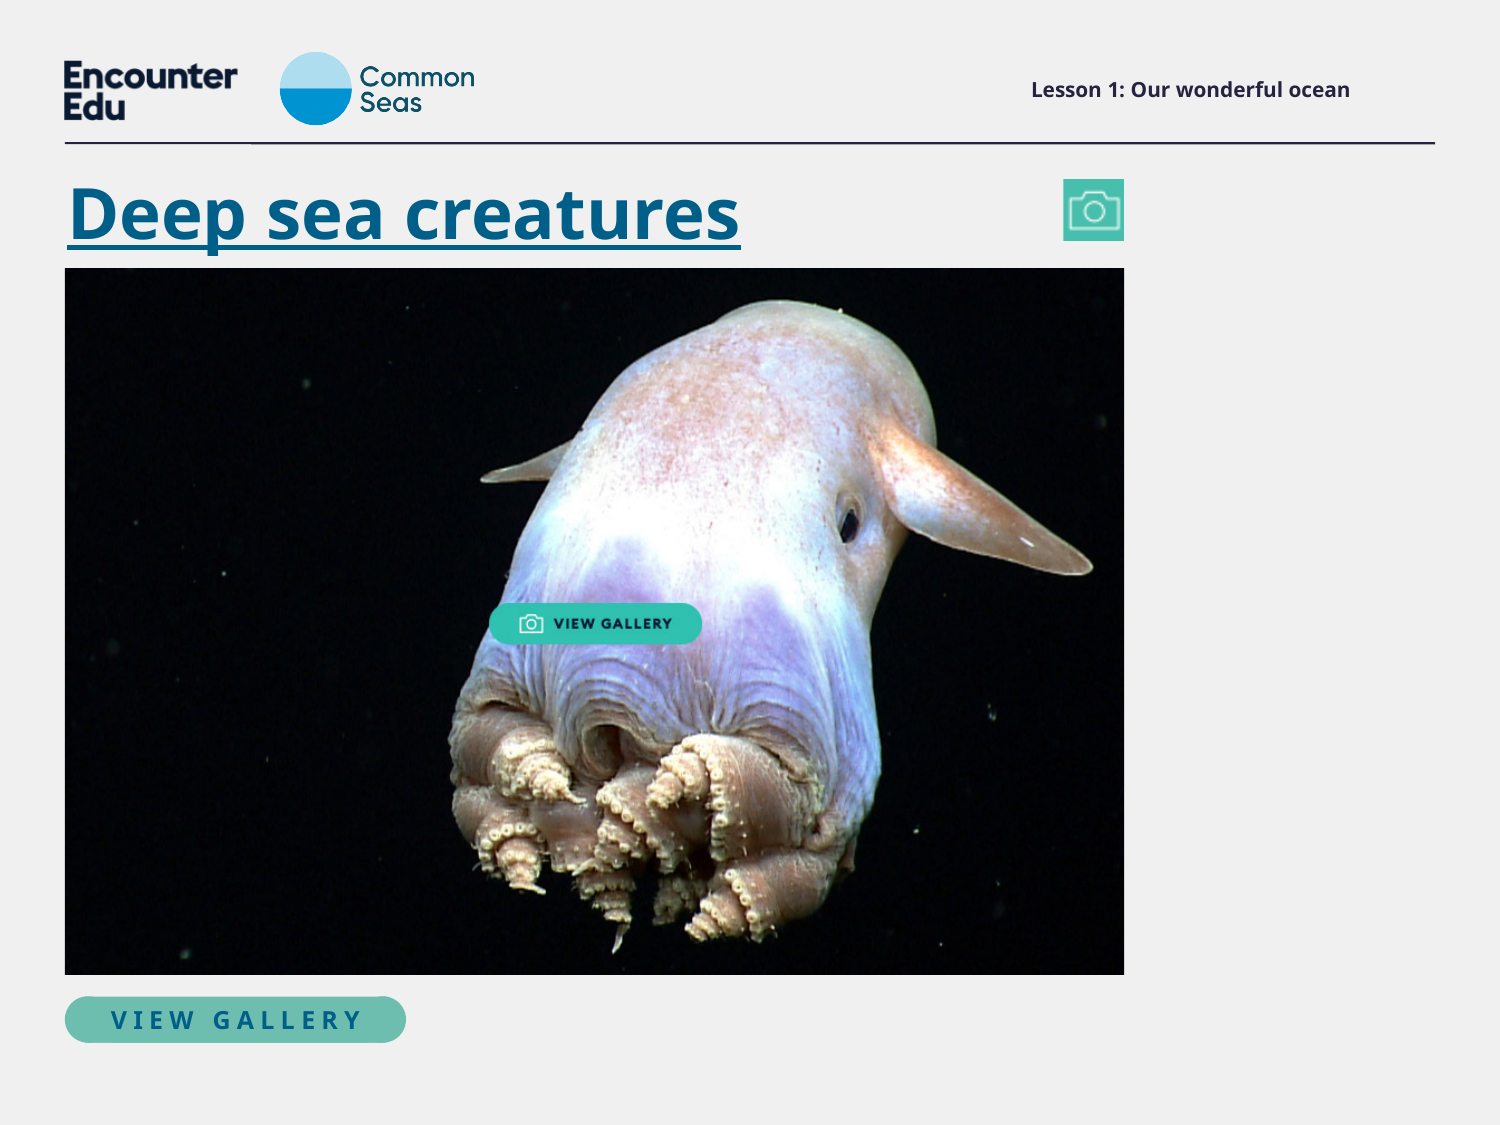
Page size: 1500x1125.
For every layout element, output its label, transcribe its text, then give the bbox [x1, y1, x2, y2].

picture [60, 59, 243, 122]
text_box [64, 995, 407, 1043]
text_box [64, 268, 1125, 975]
title Lesson 1: Our wonderful ocean [749, 67, 1359, 114]
list Deep sea creatures [59, 162, 929, 270]
picture [1063, 179, 1125, 241]
picture [272, 49, 482, 128]
